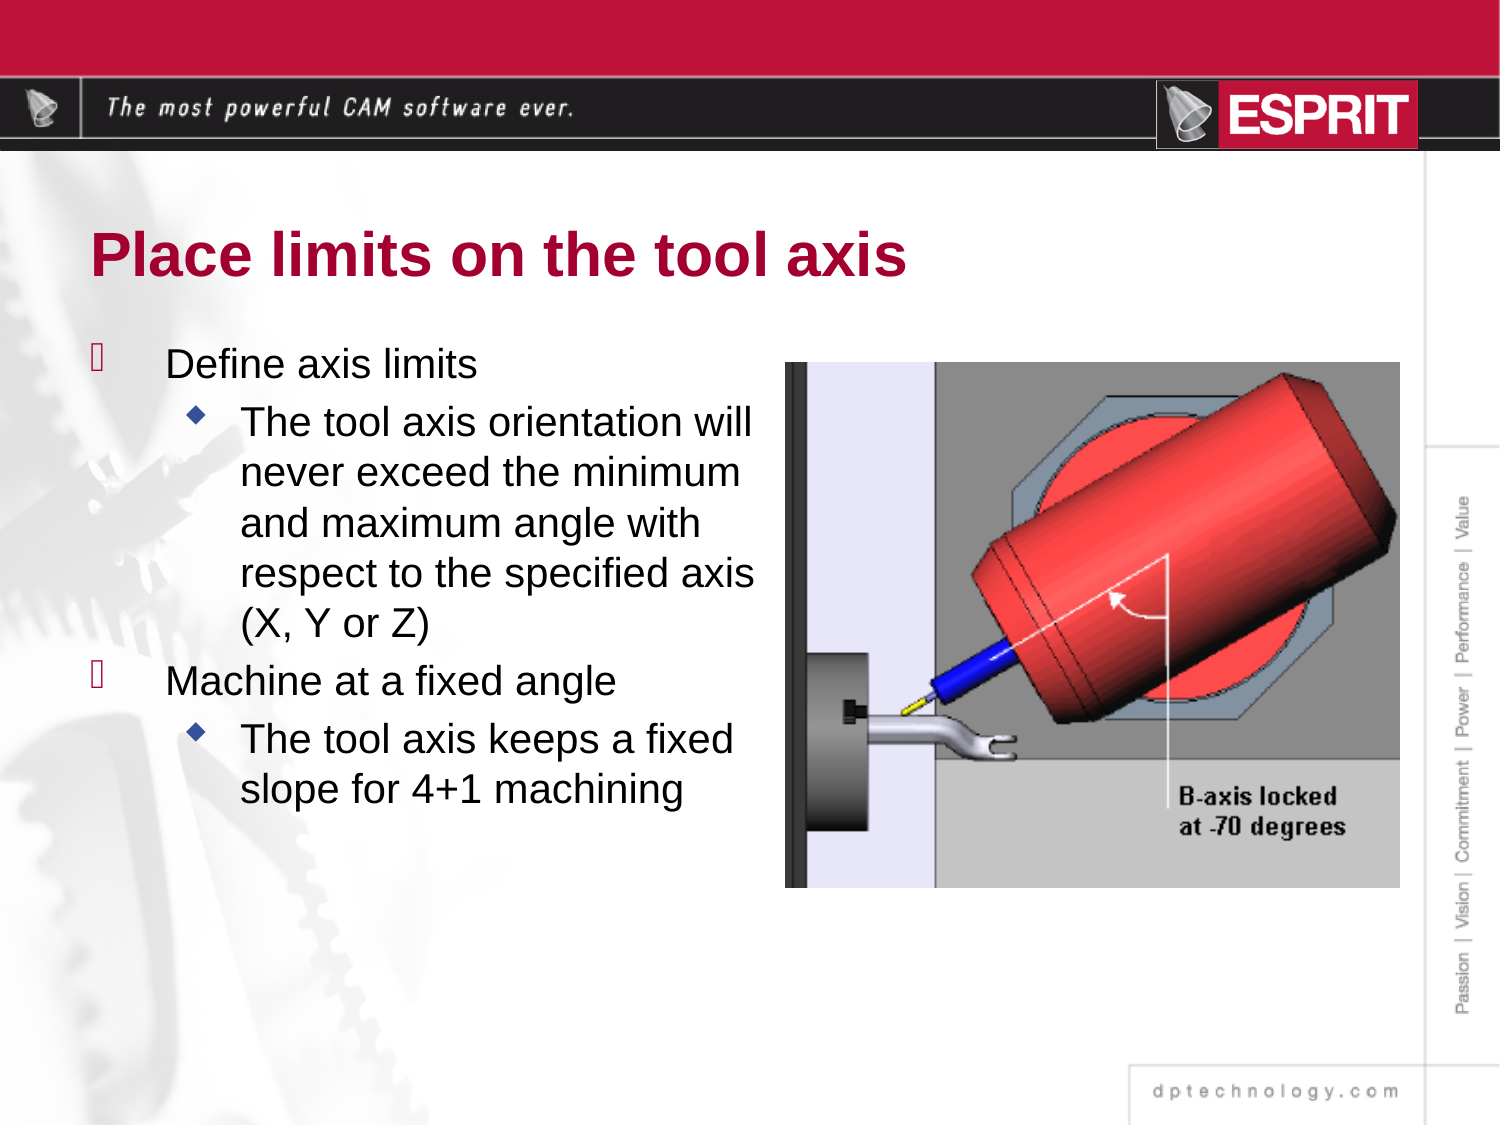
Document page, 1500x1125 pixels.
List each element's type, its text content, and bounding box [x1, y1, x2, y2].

title Place limits on the tool axis [74, 157, 1426, 346]
list Define axis limits The tool axis orientation will never exceed the minimum and maximum angle with respect to the specified axis (X, Y or Z) Machine at a fixed angle The tool axis keeps a fixed slope for 4+1 machining [74, 329, 830, 1064]
picture [0, 0, 1500, 1125]
